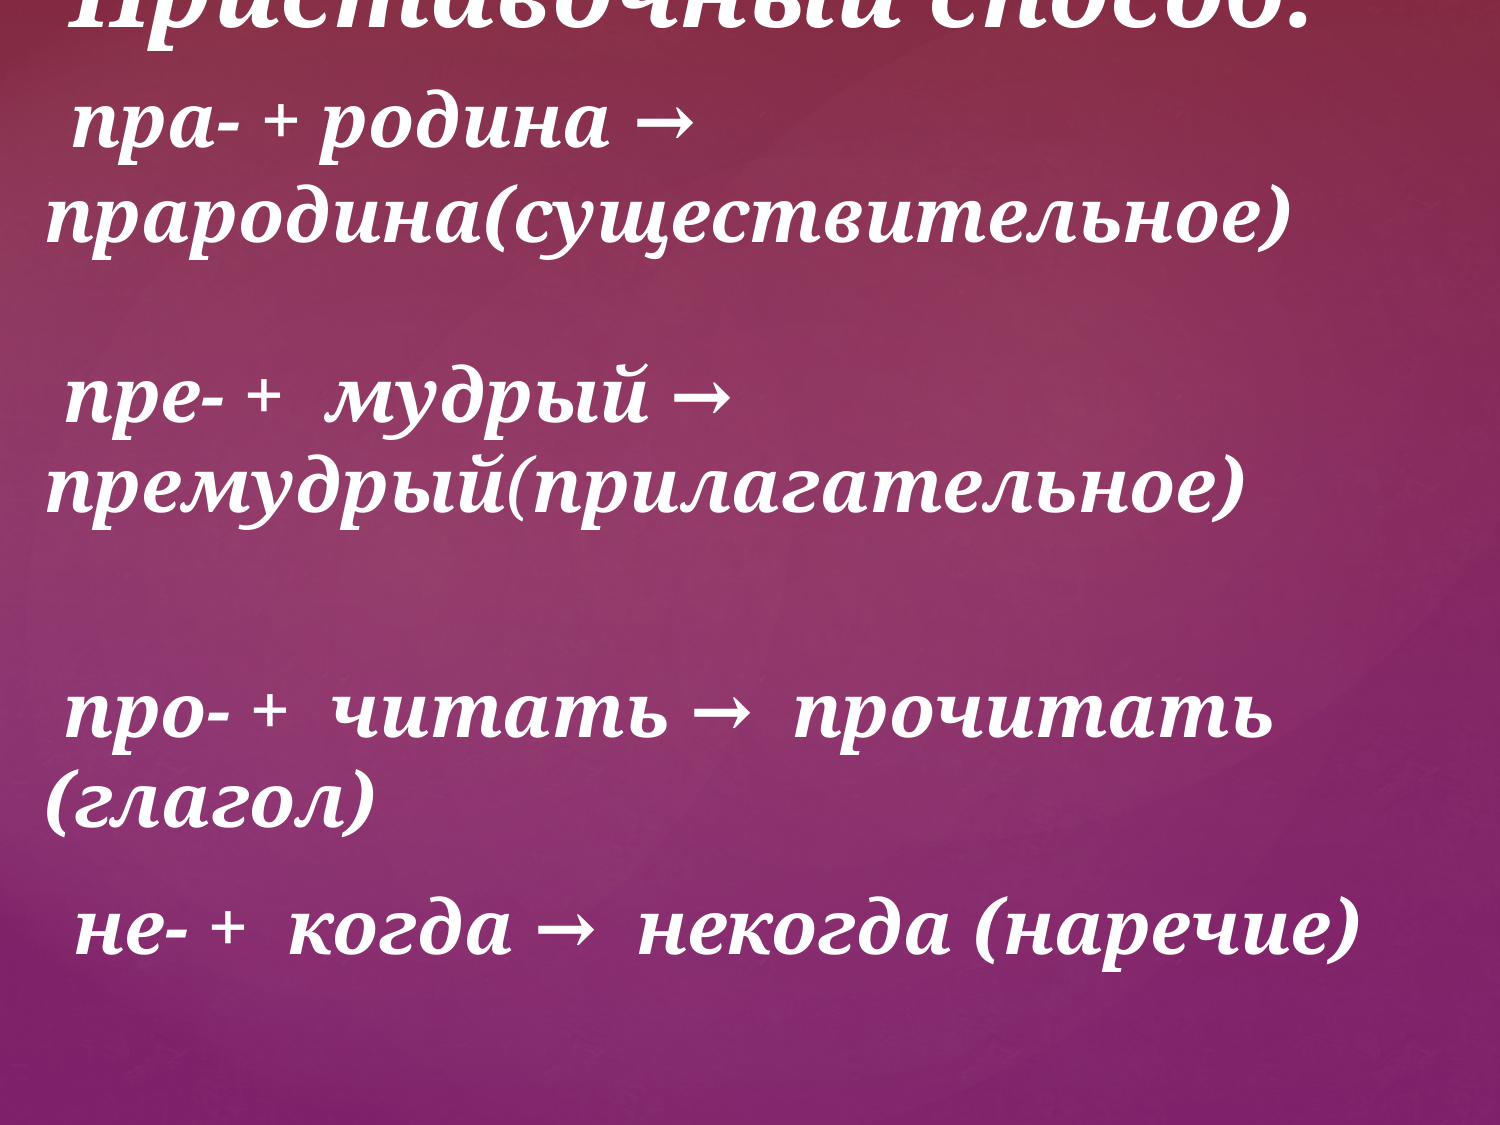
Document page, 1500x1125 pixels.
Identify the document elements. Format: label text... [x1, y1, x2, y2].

title Приставочный способ: пра- + родина → прародина(существительное) пре- + мудрый → премудрый(прилагательное) про- + читать → прочитать (глагол) не- + когда → некогда (наречие) [29, 30, 1477, 1075]
